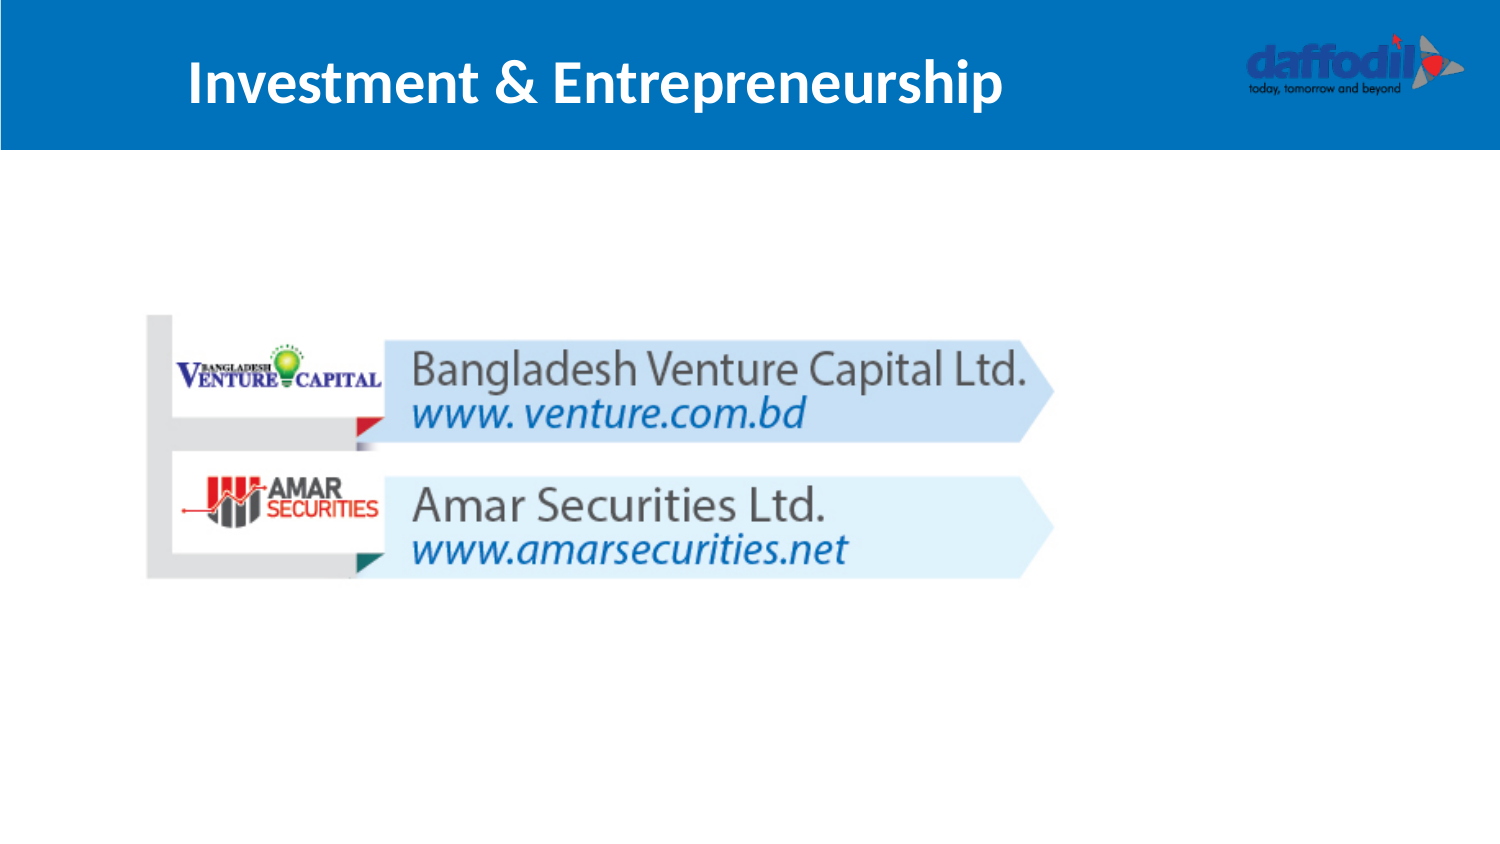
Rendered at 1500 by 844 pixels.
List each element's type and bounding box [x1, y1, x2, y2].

picture [88, 311, 1351, 612]
picture [0, 0, 1500, 151]
